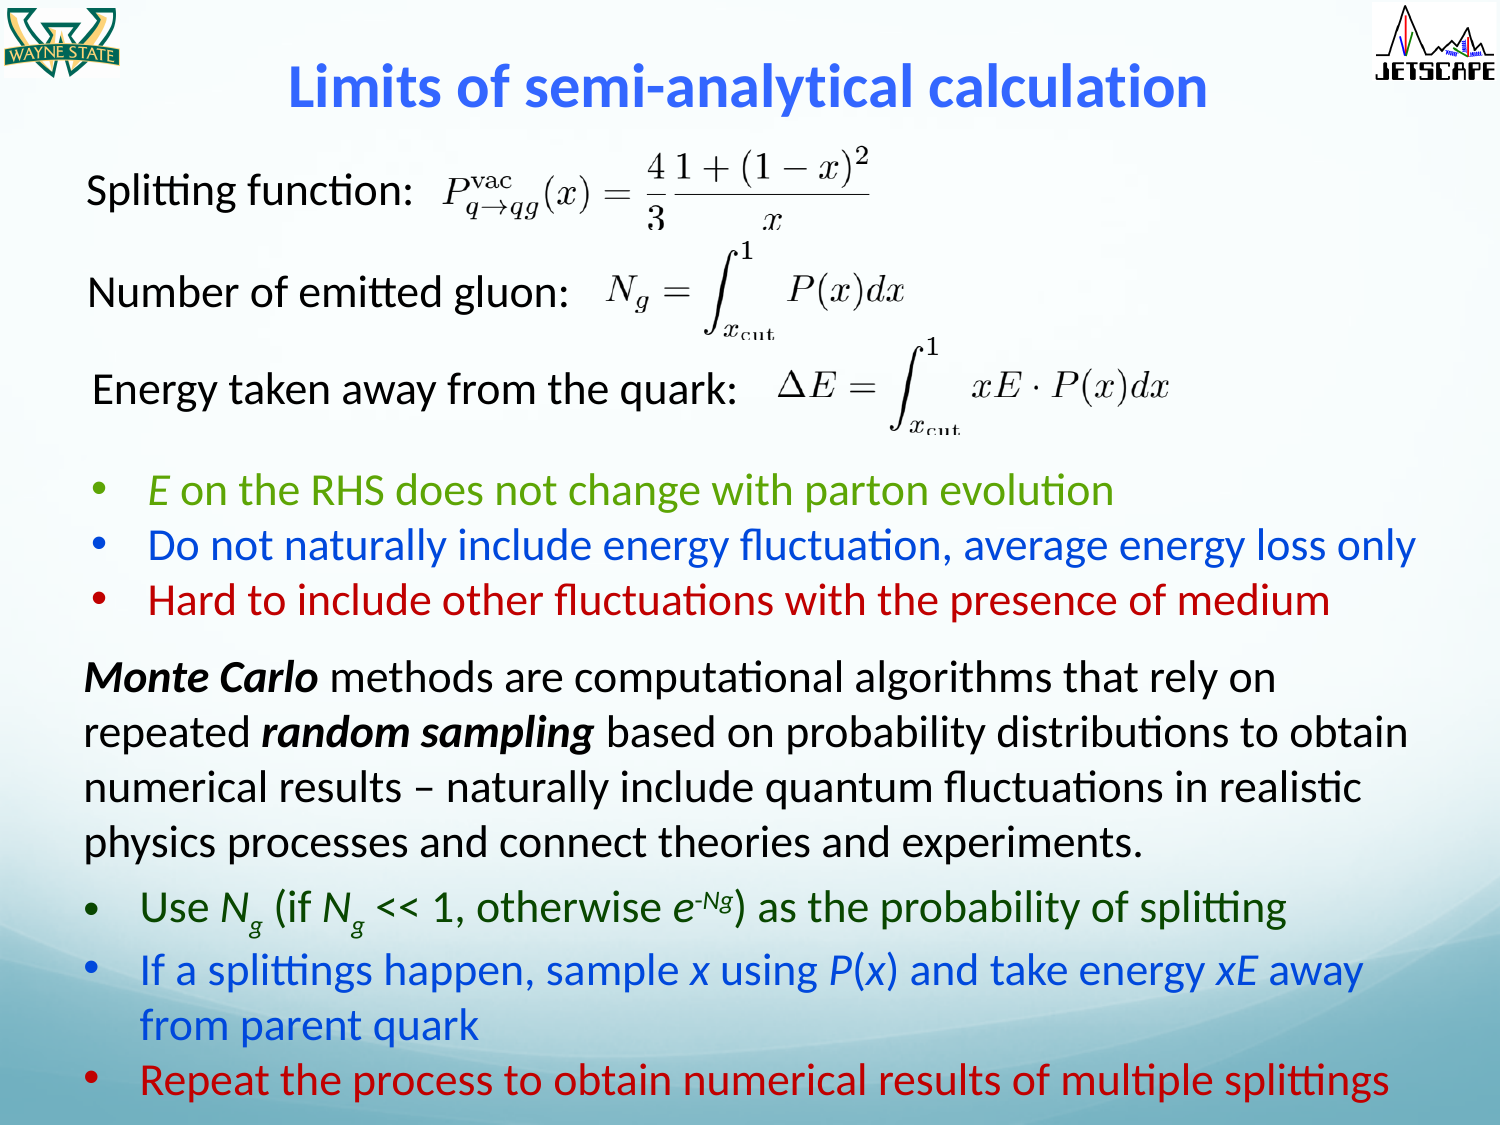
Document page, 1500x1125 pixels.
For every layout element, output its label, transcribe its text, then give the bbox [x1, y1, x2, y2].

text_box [68, 240, 904, 340]
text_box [68, 144, 870, 231]
picture [4, 8, 120, 78]
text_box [72, 336, 1169, 436]
text_box E on the RHS does not change with parton evolution Do not naturally include energy fluctuation, average energy loss only Hard to include other fluctuations with the presence of medium [76, 452, 1433, 633]
text_box Monte Carlo methods are computational algorithms that rely on repeated random sampling based on probability distributions to obtain numerical results – naturally include quantum fluctuations in realistic physics processes and connect theories and experiments. Use Ng (if Ng << 1, otherwise e-Ng) as the probability of splitting If a splittings happen, sample x using P(x) and take energy xE away from parent quark Repeat the process to obtain numerical results of multiple splittings [68, 639, 1441, 1112]
title Limits of semi-analytical calculation [90, 11, 1410, 155]
picture [1372, 2, 1497, 81]
